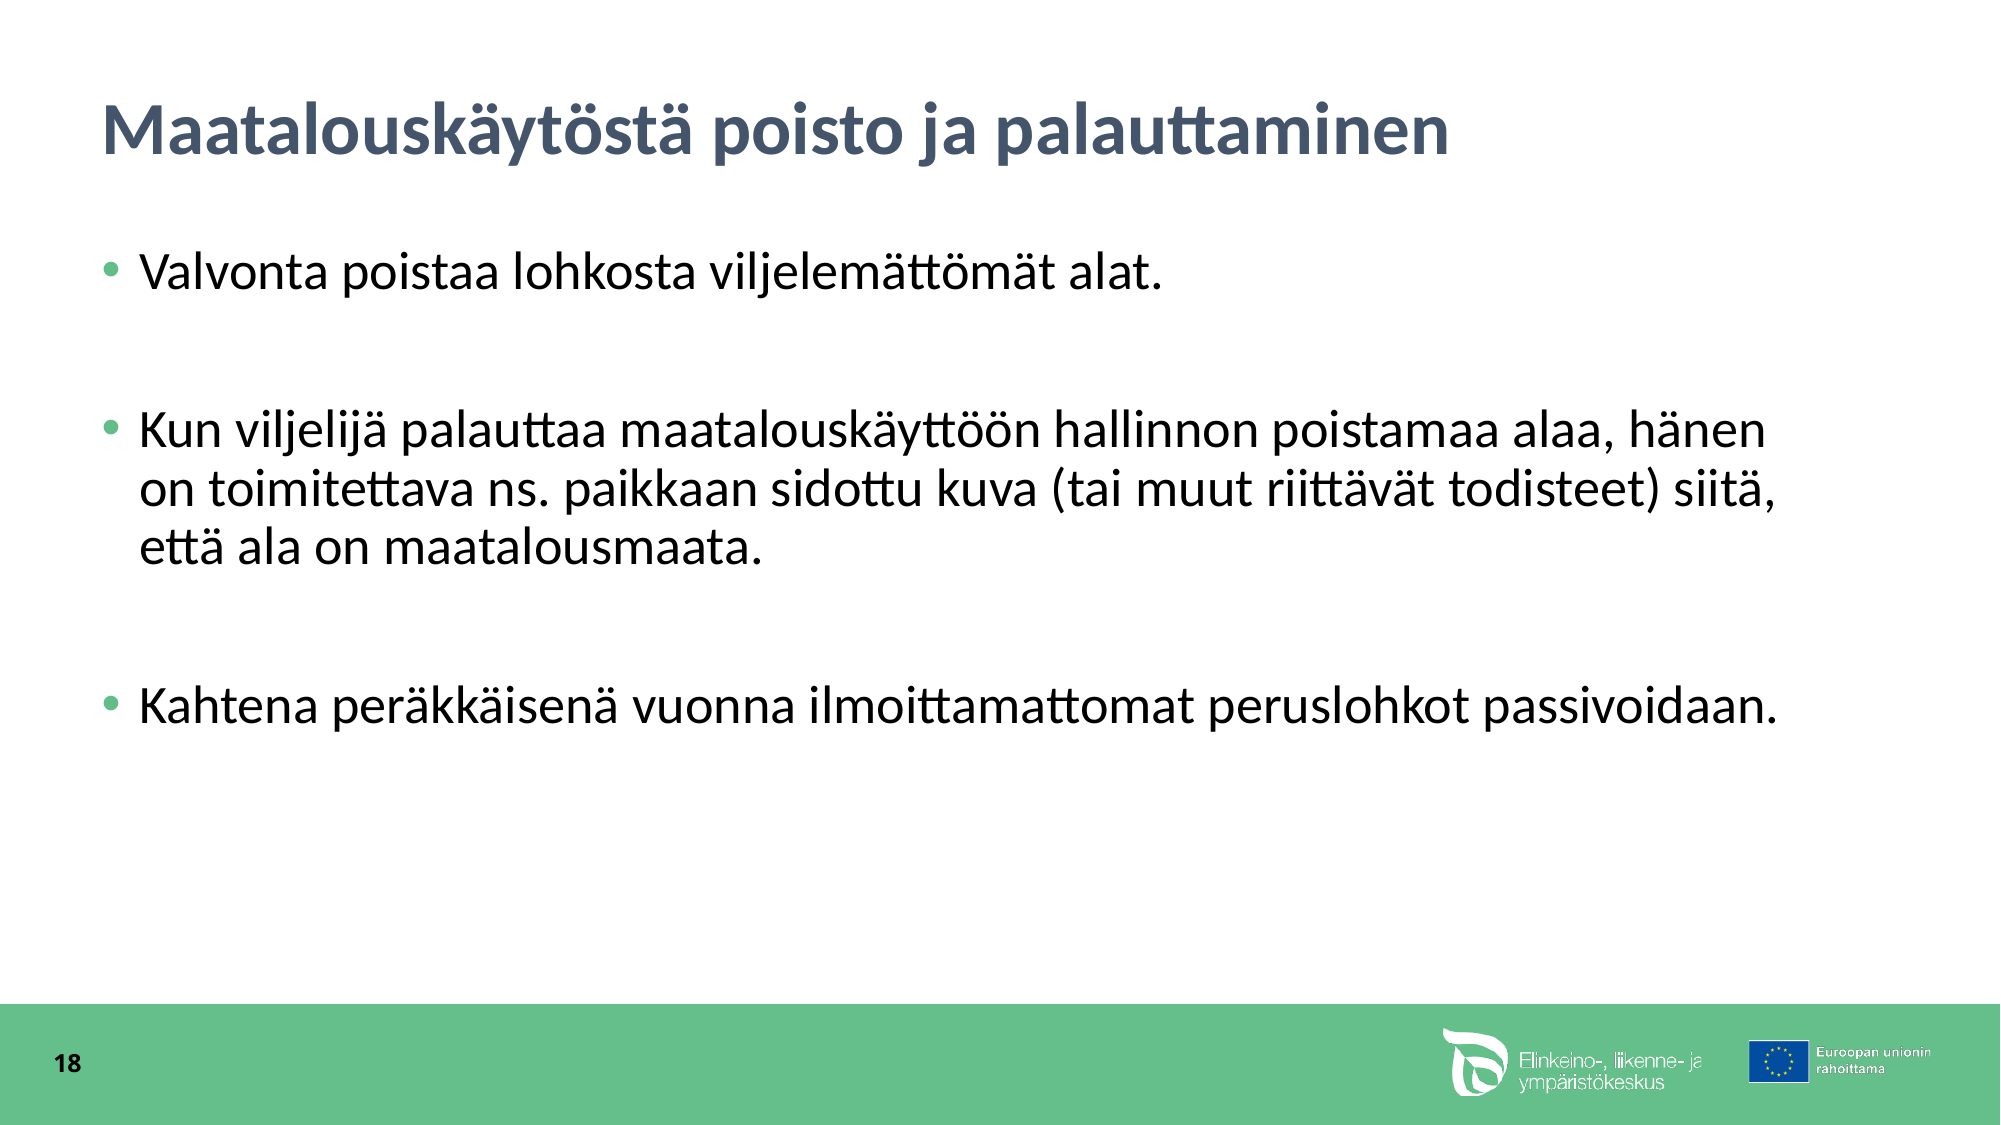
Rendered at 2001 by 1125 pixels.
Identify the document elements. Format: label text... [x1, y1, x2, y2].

list Valvonta poistaa lohkosta viljelemättömät alat. Kun viljelijä palauttaa maatalouskäyttöön hallinnon poistamaa alaa, hänen on toimitettava ns. paikkaan sidottu kuva (tai muut riittävät todisteet) siitä, että ala on maatalousmaata. Kahtena peräkkäisenä vuonna ilmoittamattomat peruslohkot passivoidaan. [86, 234, 1812, 1014]
title Maatalouskäytöstä poisto ja palauttaminen [86, 59, 1688, 196]
